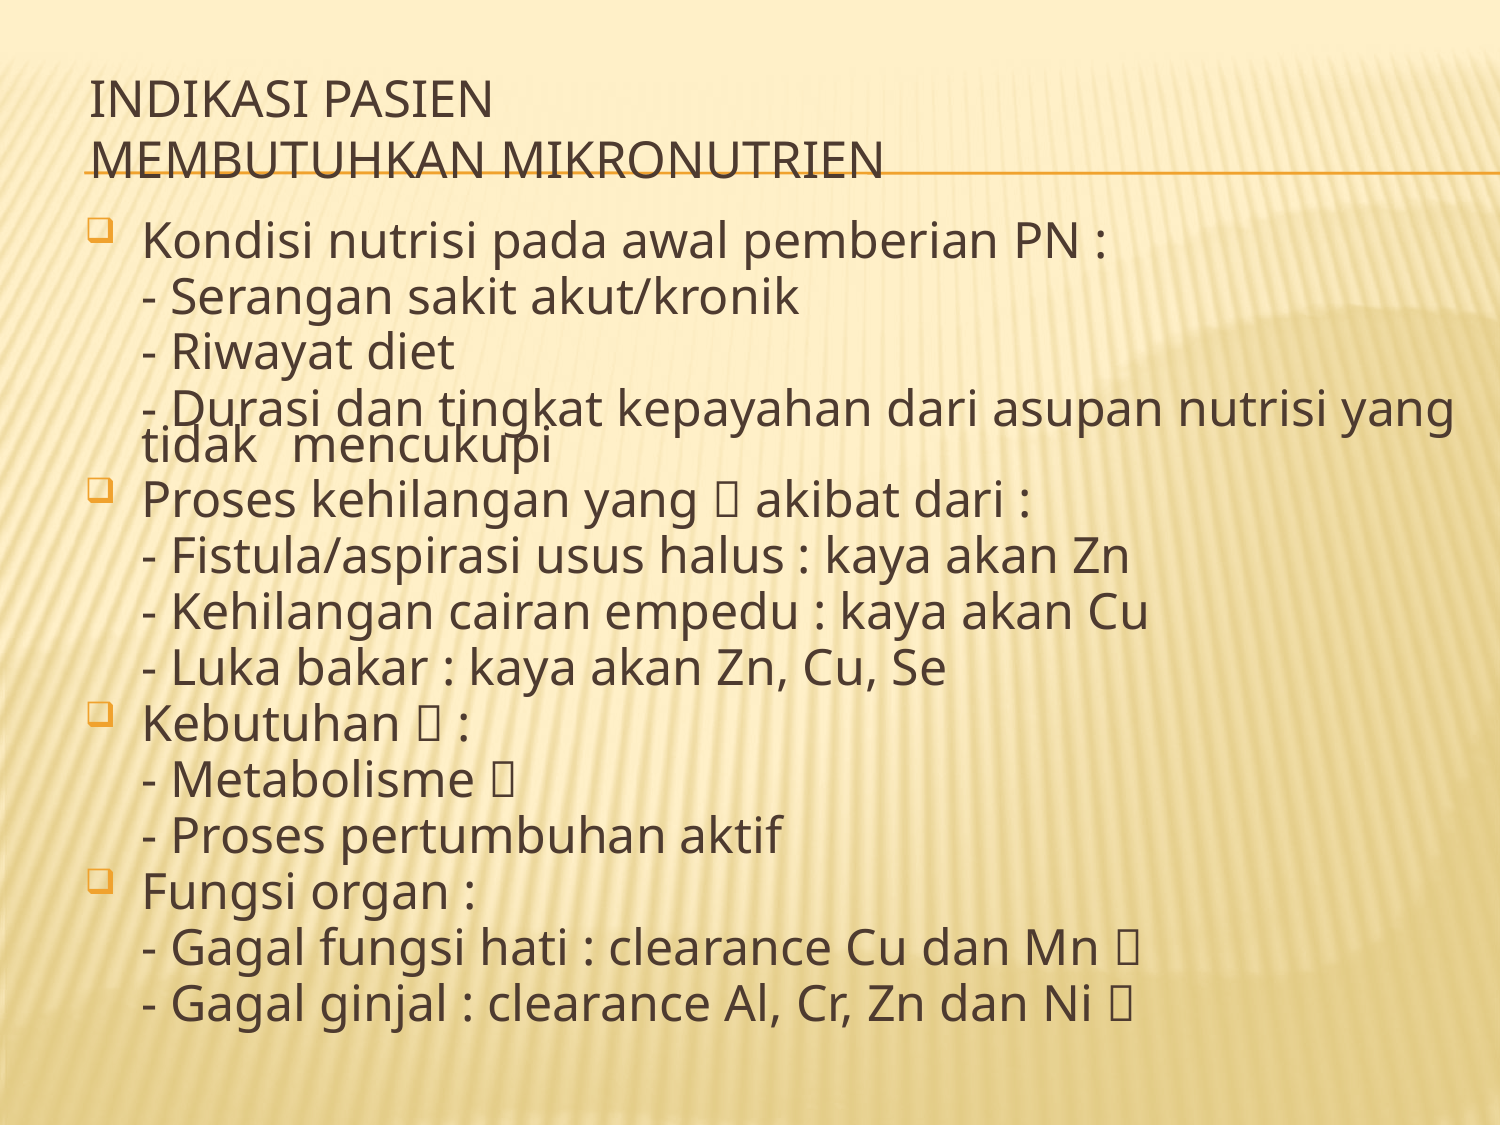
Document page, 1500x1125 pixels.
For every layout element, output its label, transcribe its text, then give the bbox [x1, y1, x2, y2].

list Kondisi nutrisi pada awal pemberian PN : - Serangan sakit akut/kronik - Riwayat diet - Durasi dan tingkat kepayahan dari asupan nutrisi yang tidak mencukupi Proses kehilangan yang  akibat dari : - Fistula/aspirasi usus halus : kaya akan Zn - Kehilangan cairan empedu : kaya akan Cu - Luka bakar : kaya akan Zn, Cu, Se Kebutuhan  : - Metabolisme  - Proses pertumbuhan aktif Fungsi organ : - Gagal fungsi hati : clearance Cu dan Mn  - Gagal ginjal : clearance Al, Cr, Zn dan Ni  [70, 222, 1500, 1125]
title INDIKASI PASIEN MEMBUTUHKAN mikronutrien [75, 58, 1500, 197]
